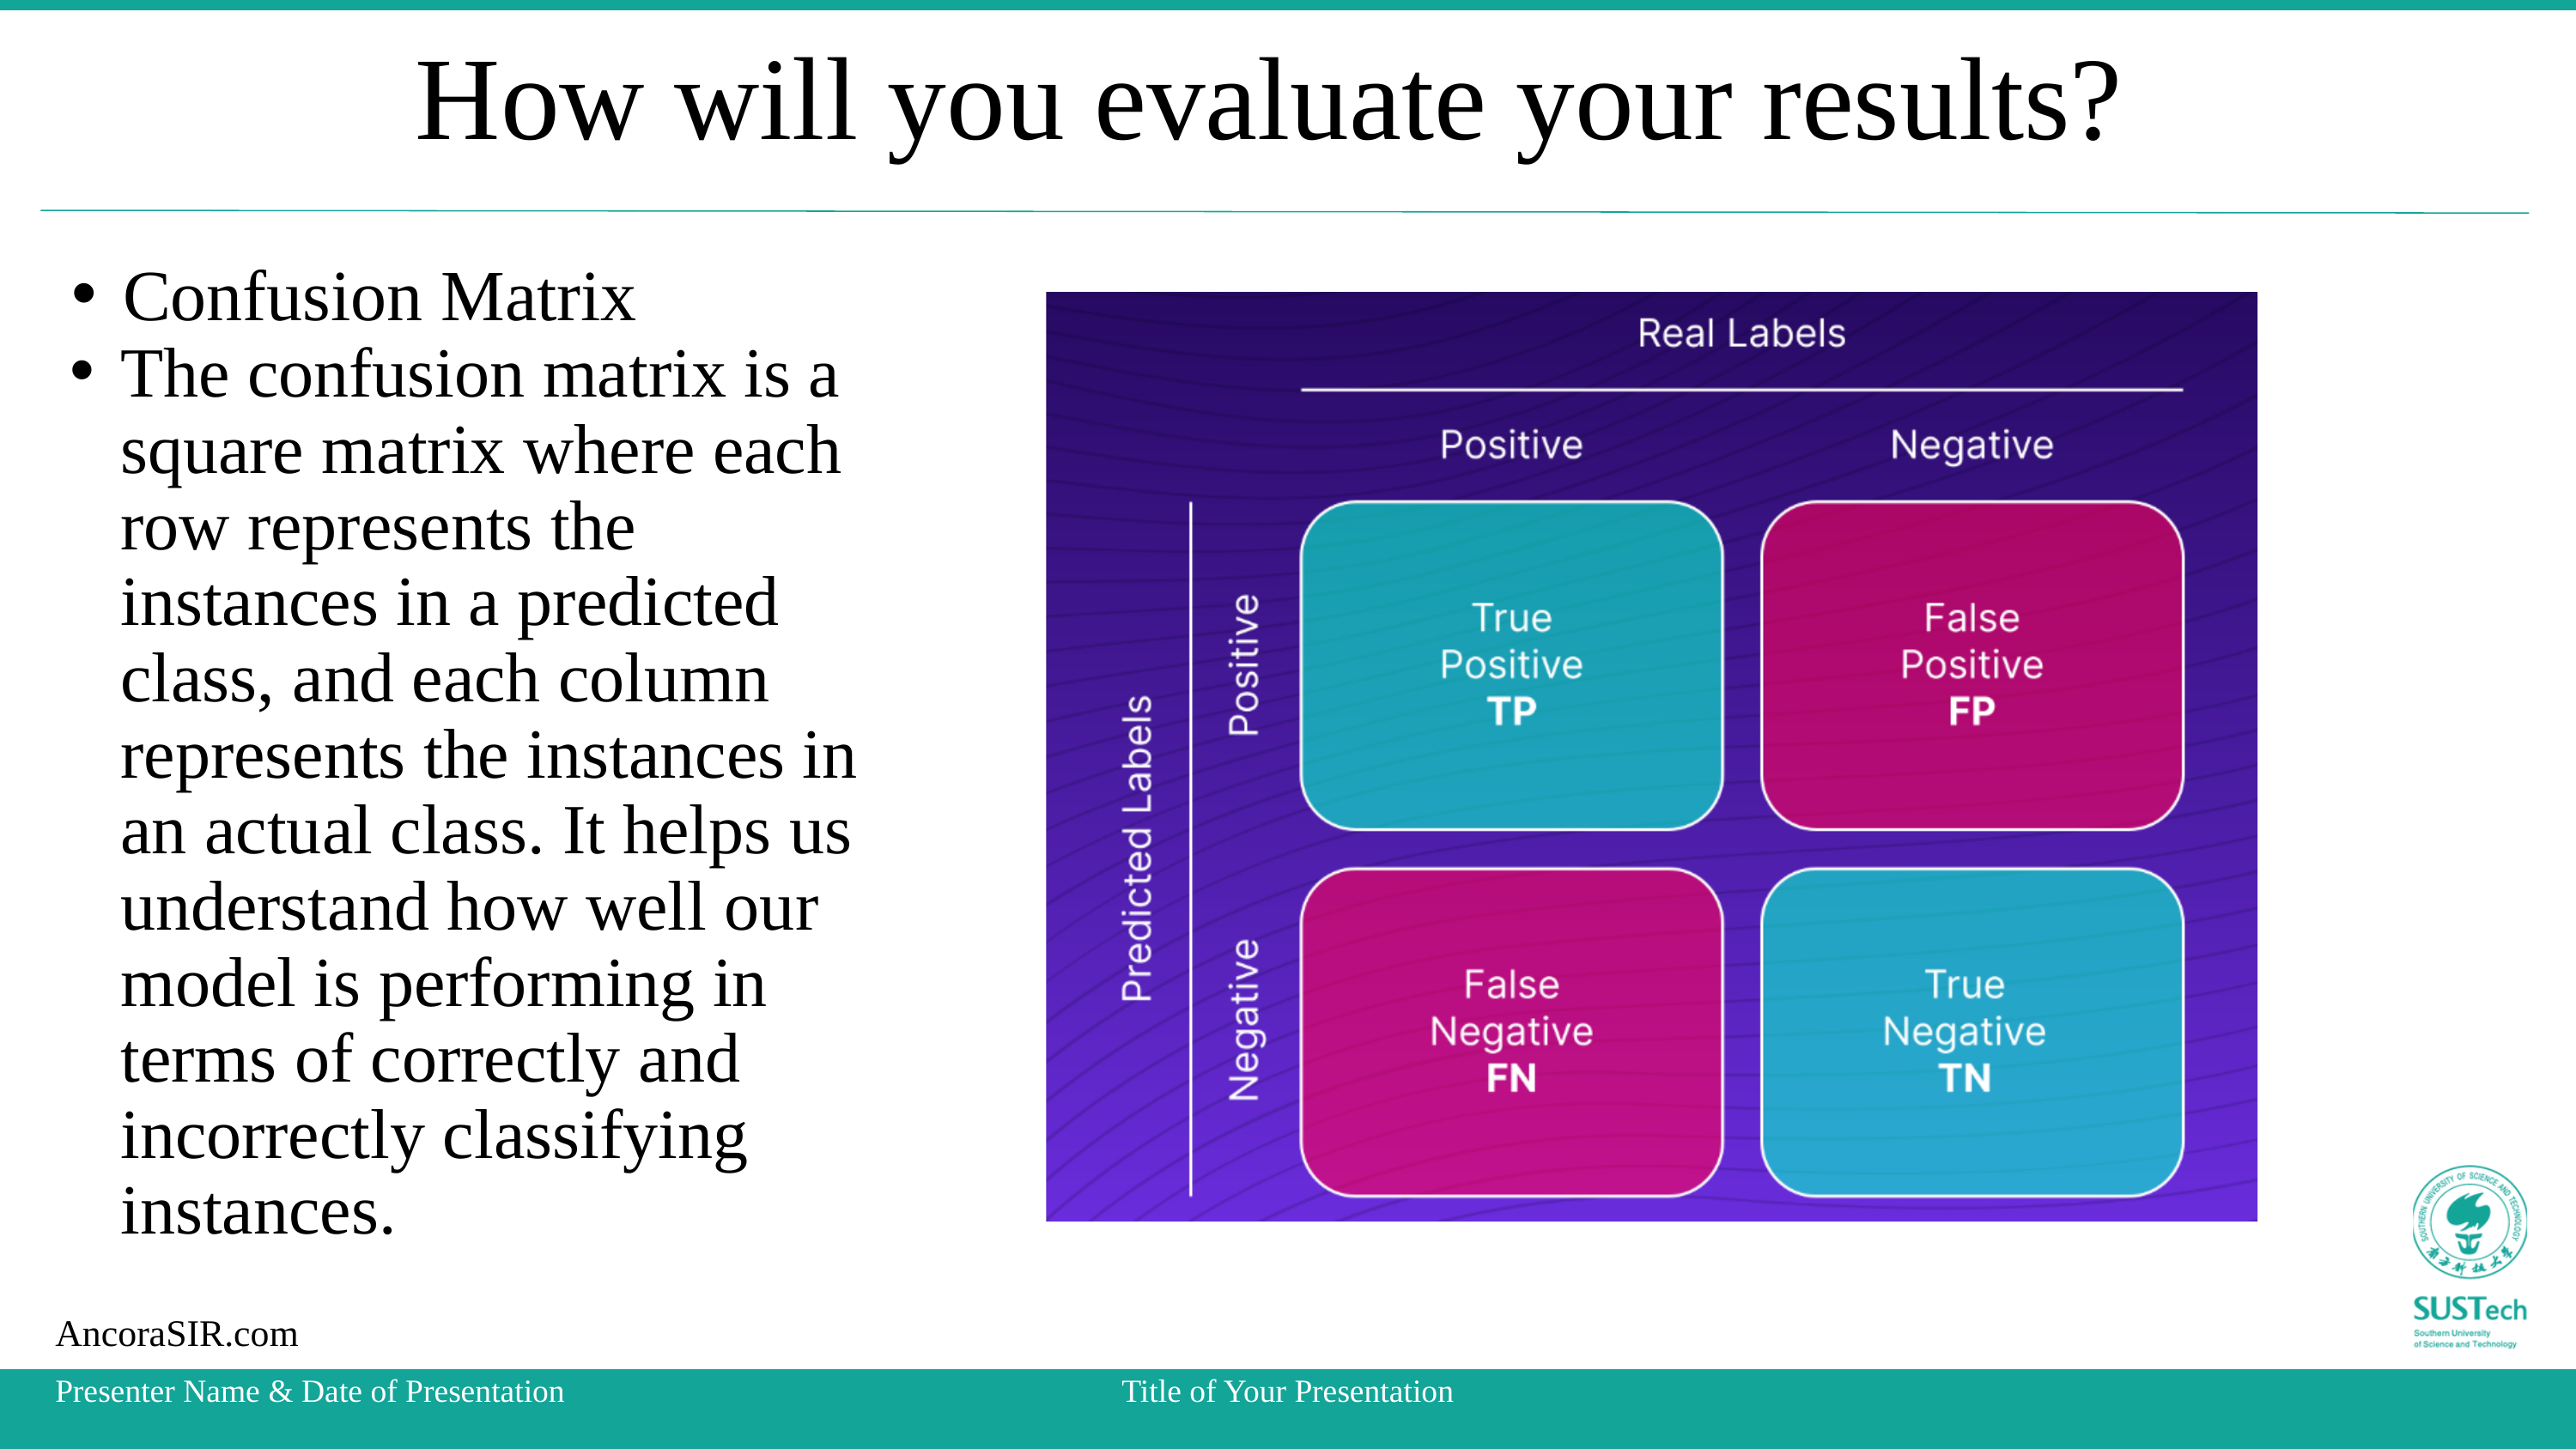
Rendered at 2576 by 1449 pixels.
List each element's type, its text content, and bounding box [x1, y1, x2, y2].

text_box Presenter Name & Date of Presentation [55, 1377, 969, 1410]
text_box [0, 9, 2576, 1370]
text_box Title of Your Presentation [993, 1377, 1582, 1410]
text_box Confusion Matrix The confusion matrix is a square matrix where each row represents the instances in a predicted class, and each column represents the instances in an actual class. It helps us understand how well our model is performing in terms of correctly and incorrectly classifying instances. [20, 1377, 891, 1449]
